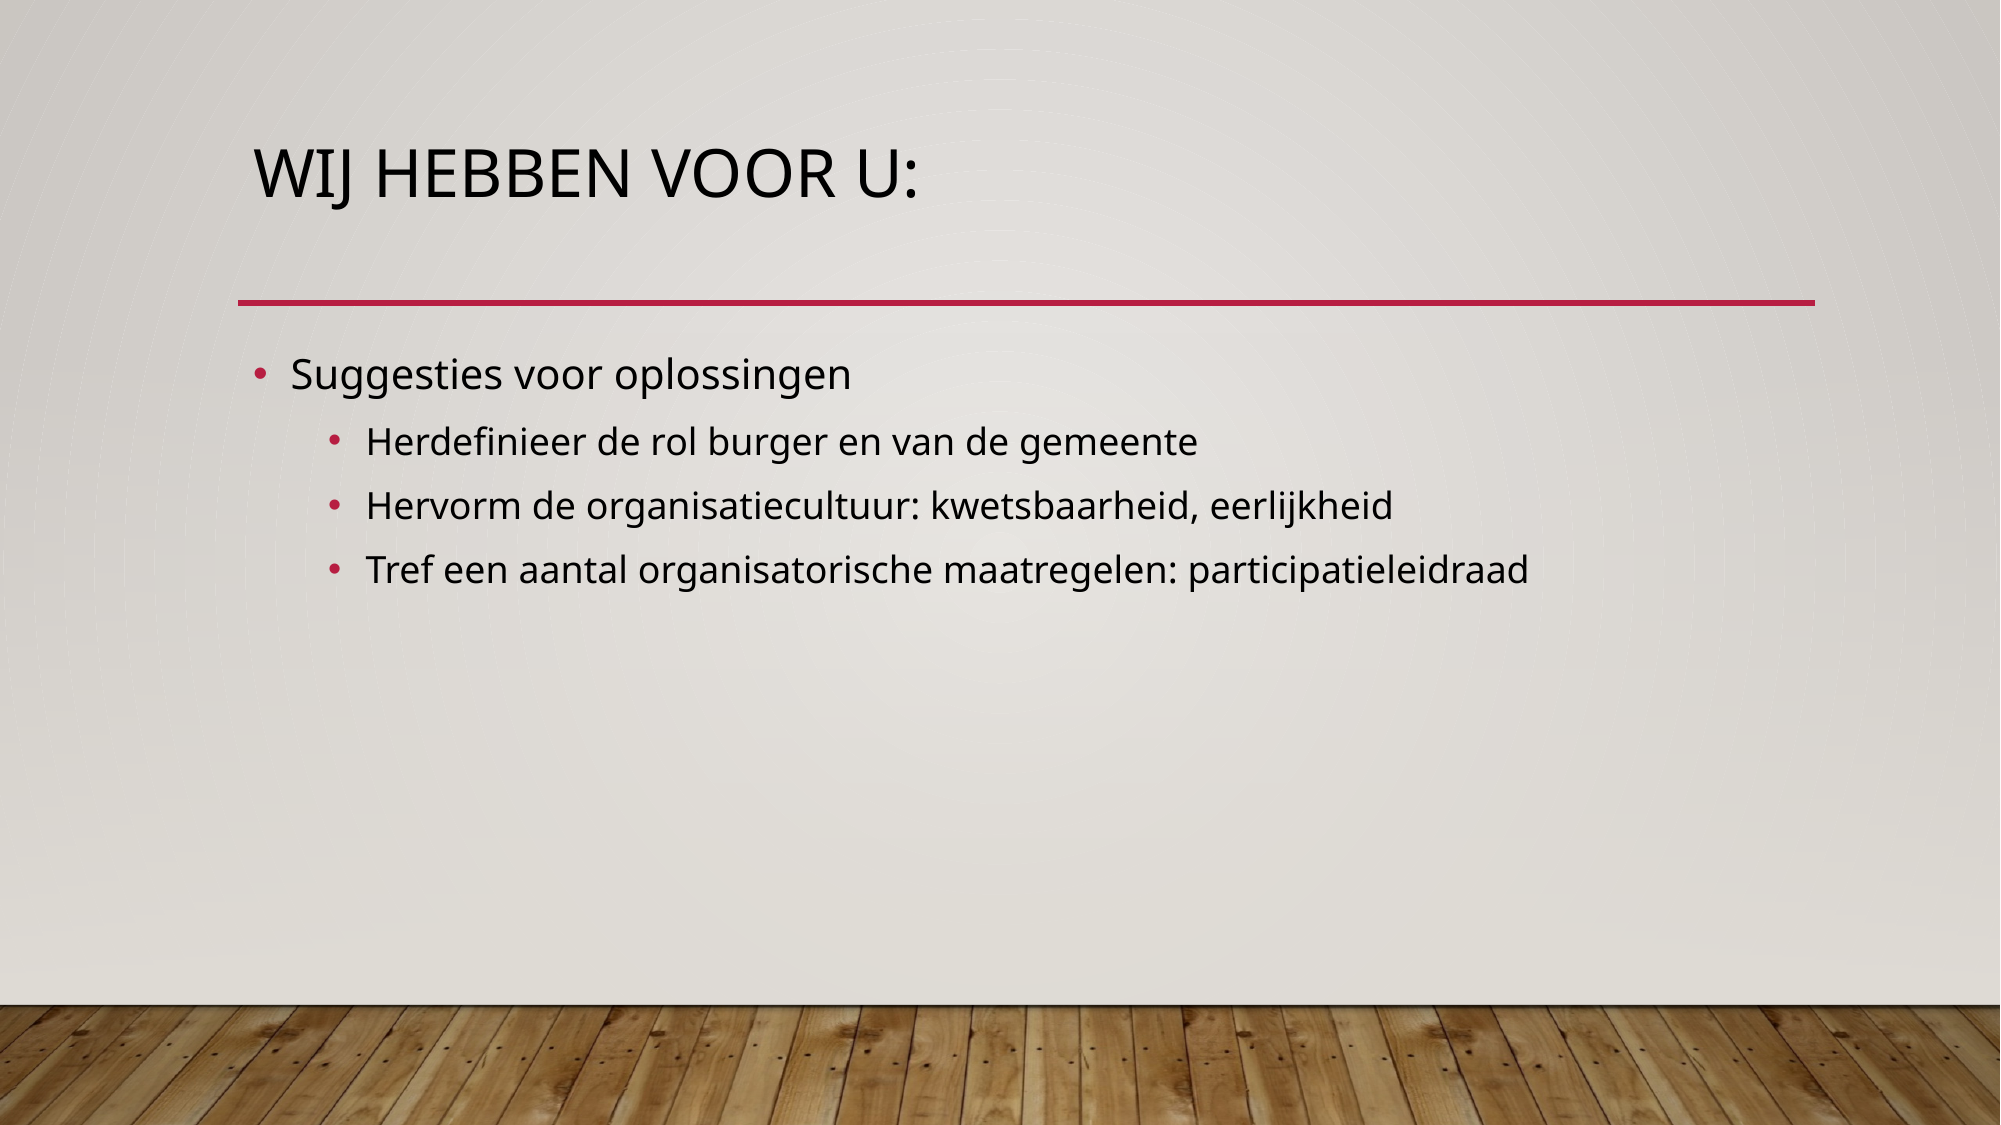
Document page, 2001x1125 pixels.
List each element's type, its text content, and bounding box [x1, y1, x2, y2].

title Wij hebben voor u: [238, 131, 1814, 305]
list Suggesties voor oplossingen Herdefinieer de rol burger en van de gemeente Hervorm de organisatiecultuur: kwetsbaarheid, eerlijkheid Tref een aantal organisatorische maatregelen: participatieleidraad [238, 330, 1814, 897]
picture [0, 1005, 2000, 1125]
